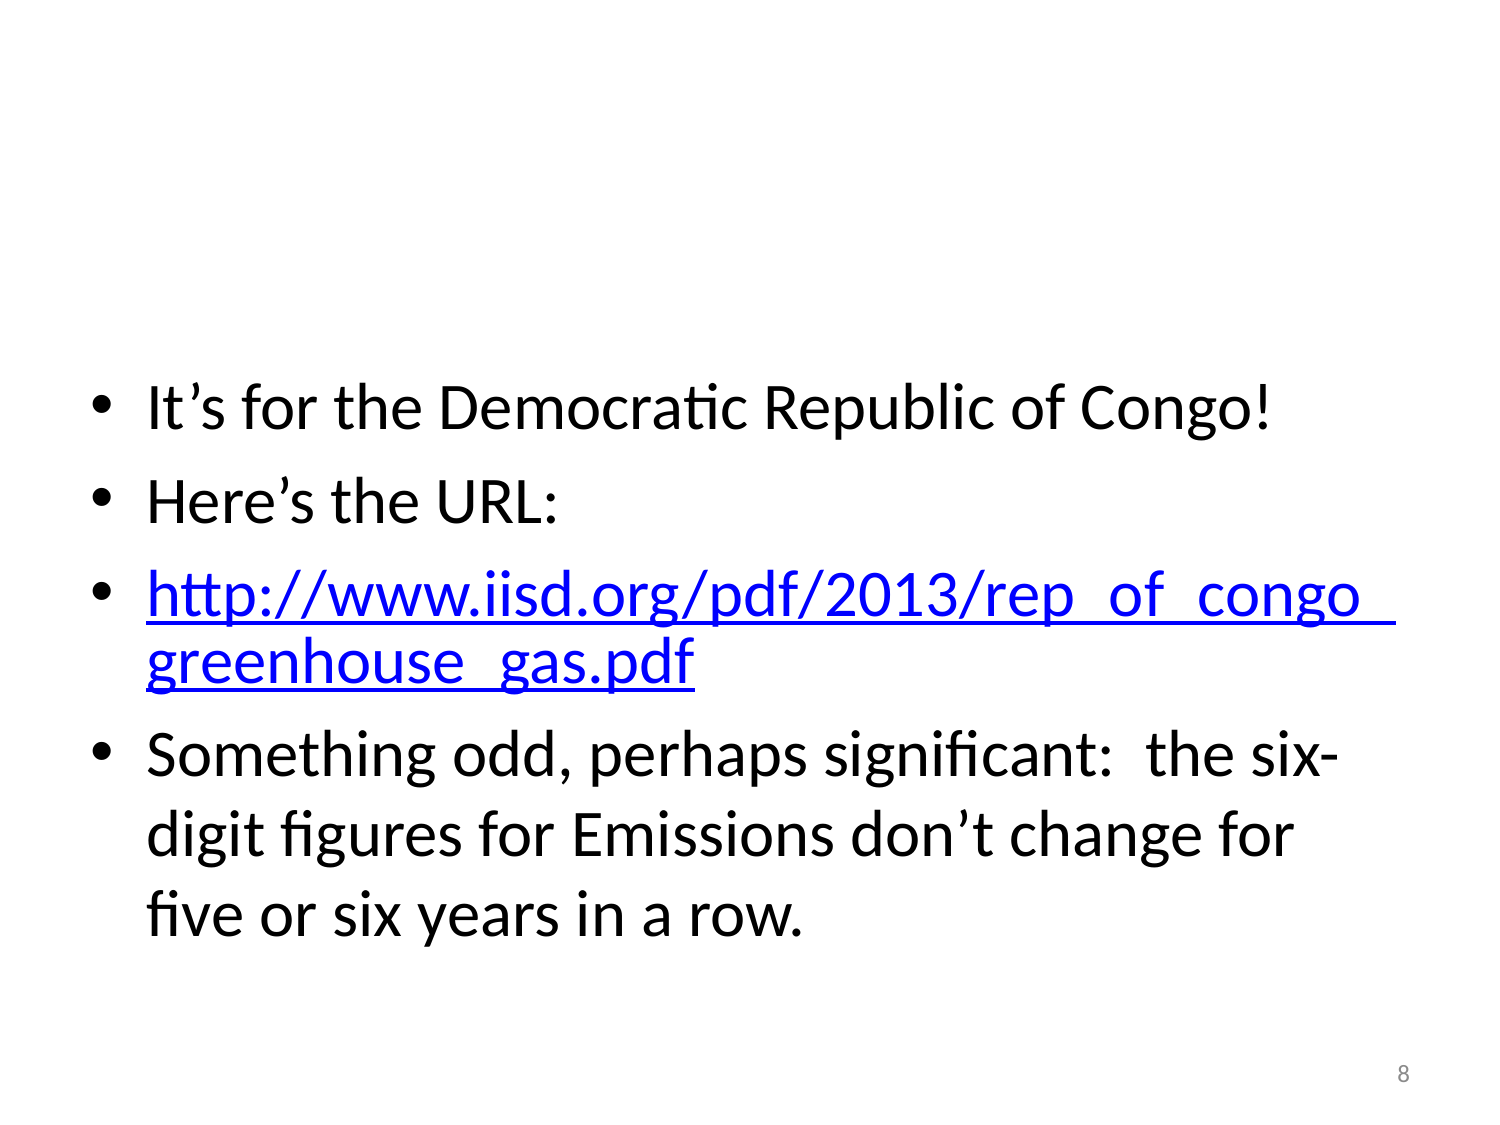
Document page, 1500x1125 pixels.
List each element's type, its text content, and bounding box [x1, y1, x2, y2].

slide_number 8 [1074, 1042, 1425, 1103]
list It’s for the Democratic Republic of Congo! Here’s the URL: http://www.iisd.org/pdf/2013/rep_of_congo_greenhouse_gas.pdf Something odd, perhaps significant: the six-digit figures for Emissions don’t change for five or six years in a row. [75, 262, 1425, 1005]
